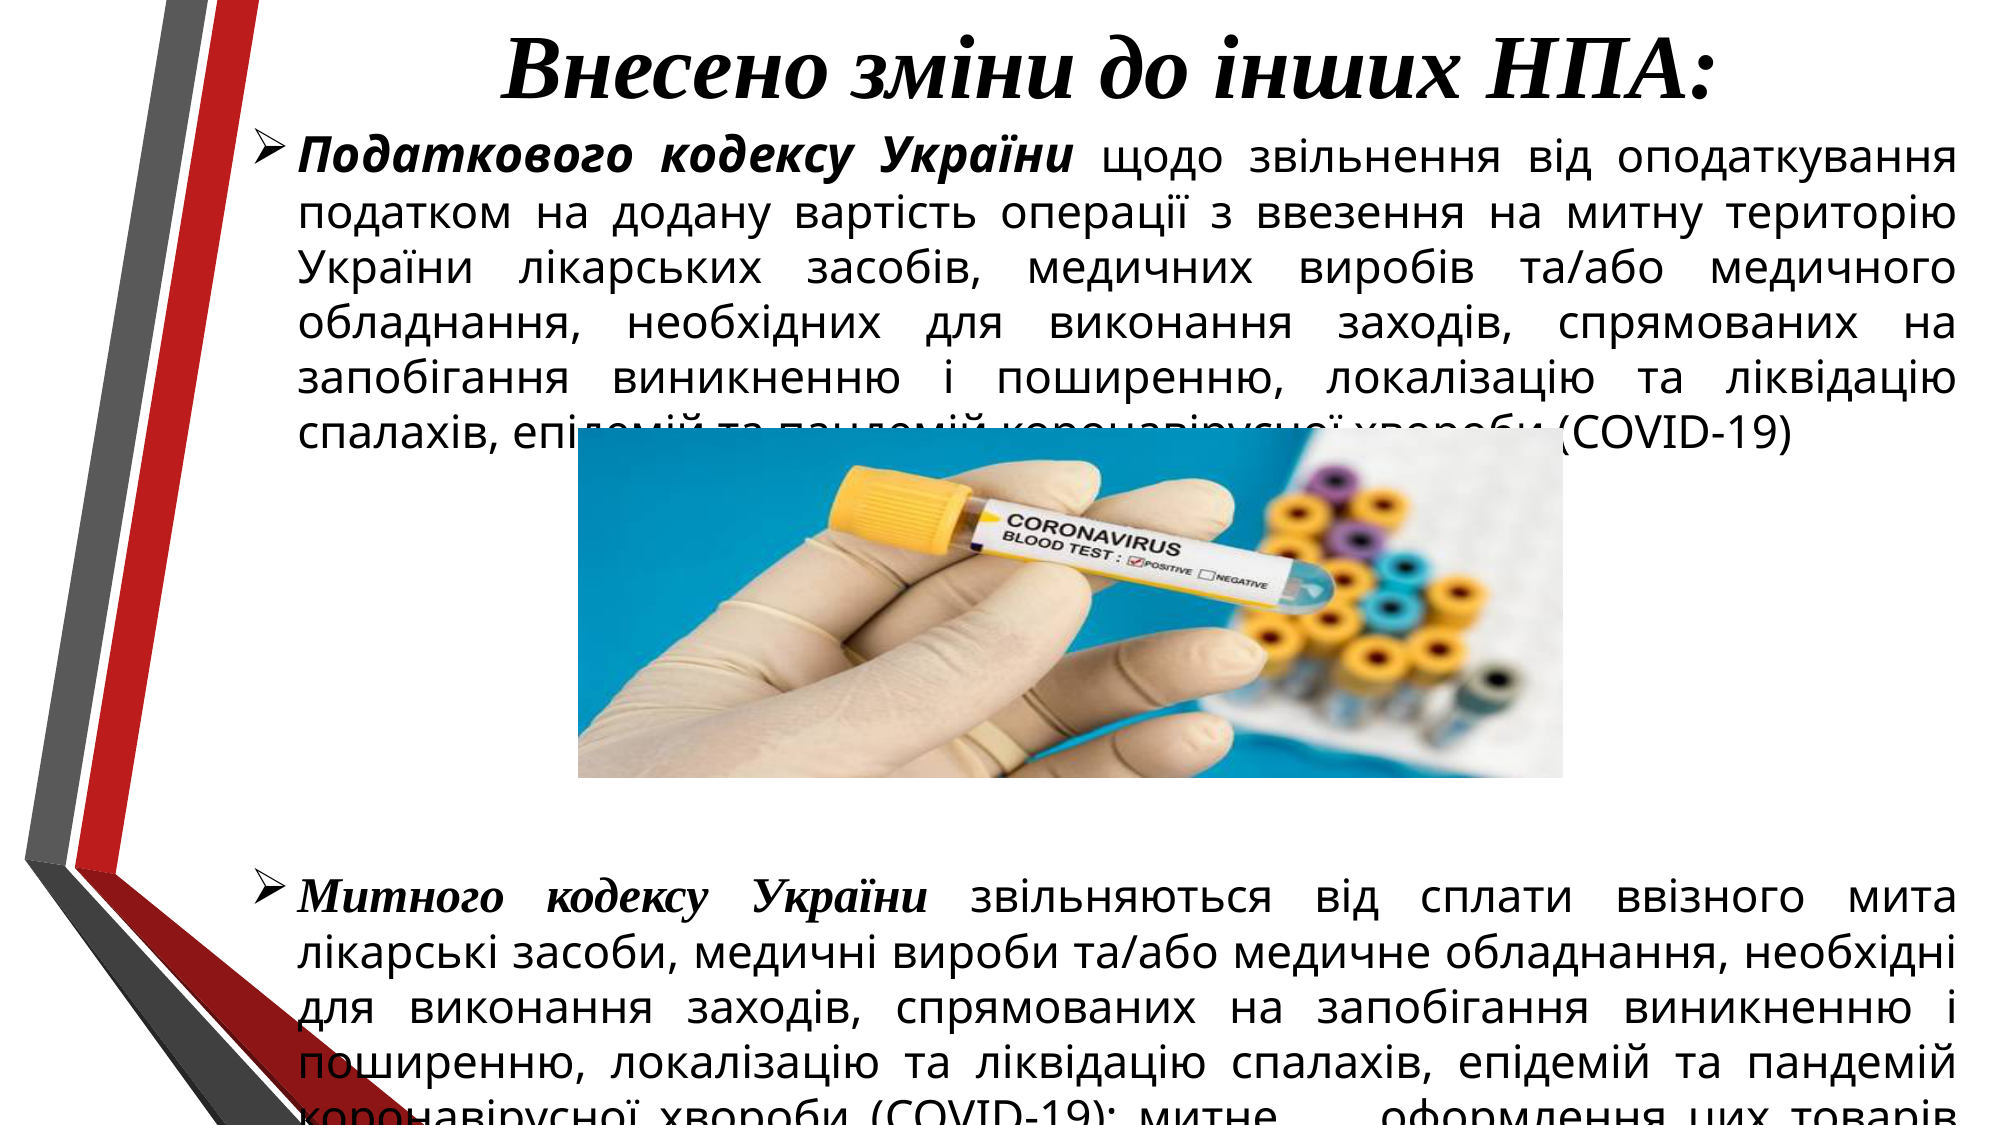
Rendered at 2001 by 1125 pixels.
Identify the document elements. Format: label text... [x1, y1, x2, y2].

text_box Внесено зміни до інших НПА: [486, 0, 1737, 125]
picture [578, 428, 1563, 778]
text_box Податкового кодексу України щодо звільнення від оподаткування податком на додану вартість операції з ввезення на митну територію України лікарських засобів, медичних виробів та/або медичного обладнання, необхідних для виконання заходів, спрямованих на запобігання виникненню і поширенню, локалізацію та ліквідацію спалахів, епідемій та пандемій коронавірусної хвороби (COVID-19) Митного кодексу України звільняються від сплати ввізного мита лікарські засоби, медичні вироби та/або медичне обладнання, необхідні для виконання заходів, спрямованих на запобігання виникненню і поширенню, локалізацію та ліквідацію спалахів, епідемій та пандемій коронавірусної хвороби (COVID-19); митне оформлення цих товарів здійснюється першочергово [235, 115, 1974, 1125]
